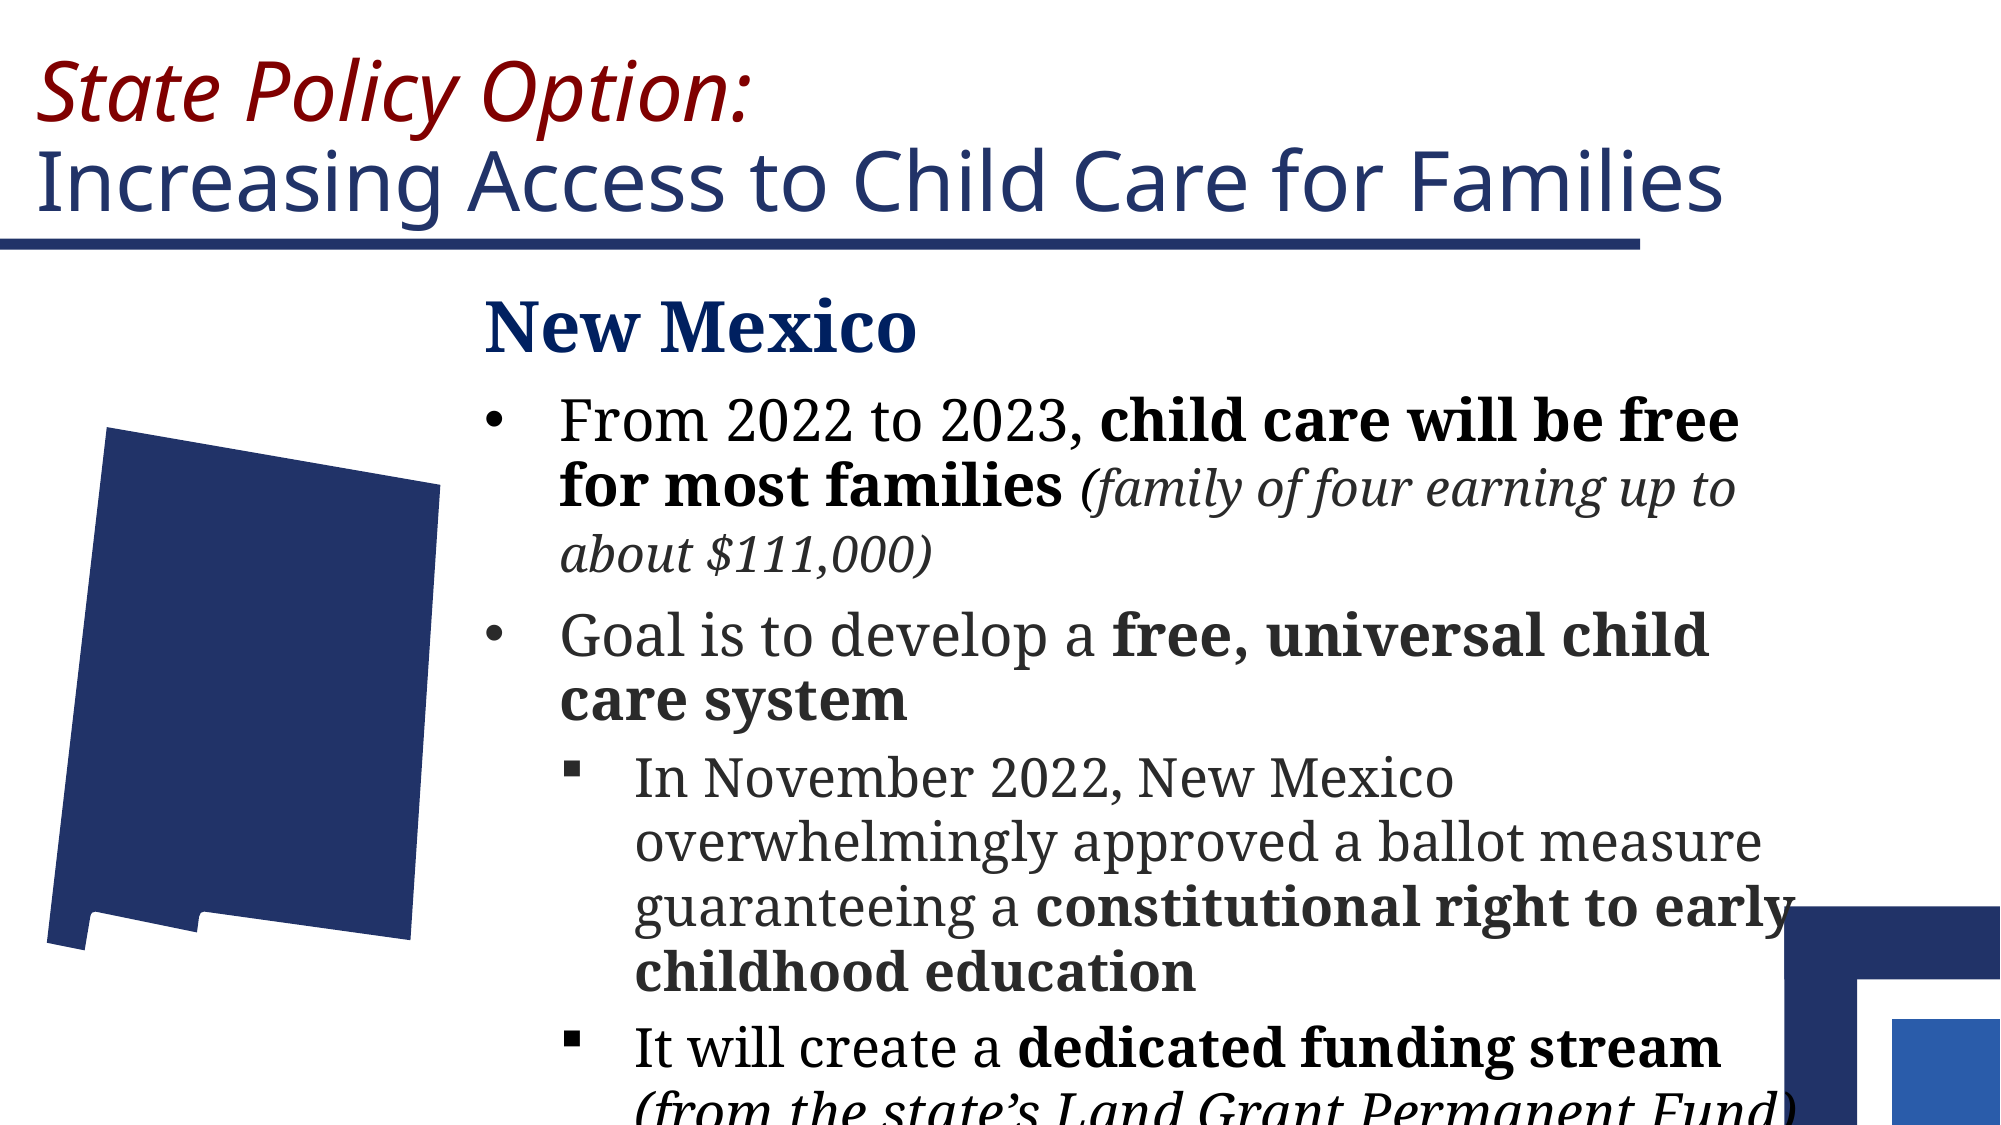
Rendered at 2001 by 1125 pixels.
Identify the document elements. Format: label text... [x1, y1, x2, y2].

text_box [46, 427, 441, 951]
list New Mexico From 2022 to 2023, child care will be free for most families (family of four earning up to about $111,000) Goal is to develop a free, universal child care system In November 2022, New Mexico overwhelmingly approved a ballot measure guaranteeing a constitutional right to early childhood education It will create a dedicated funding stream (from the state’s Land Grant Permanent Fund) for universal preschool and child care & bolster home-visiting programs for new parents [469, 283, 1838, 1088]
title State Policy Option: Increasing Access to Child Care for Families [20, 37, 1956, 237]
